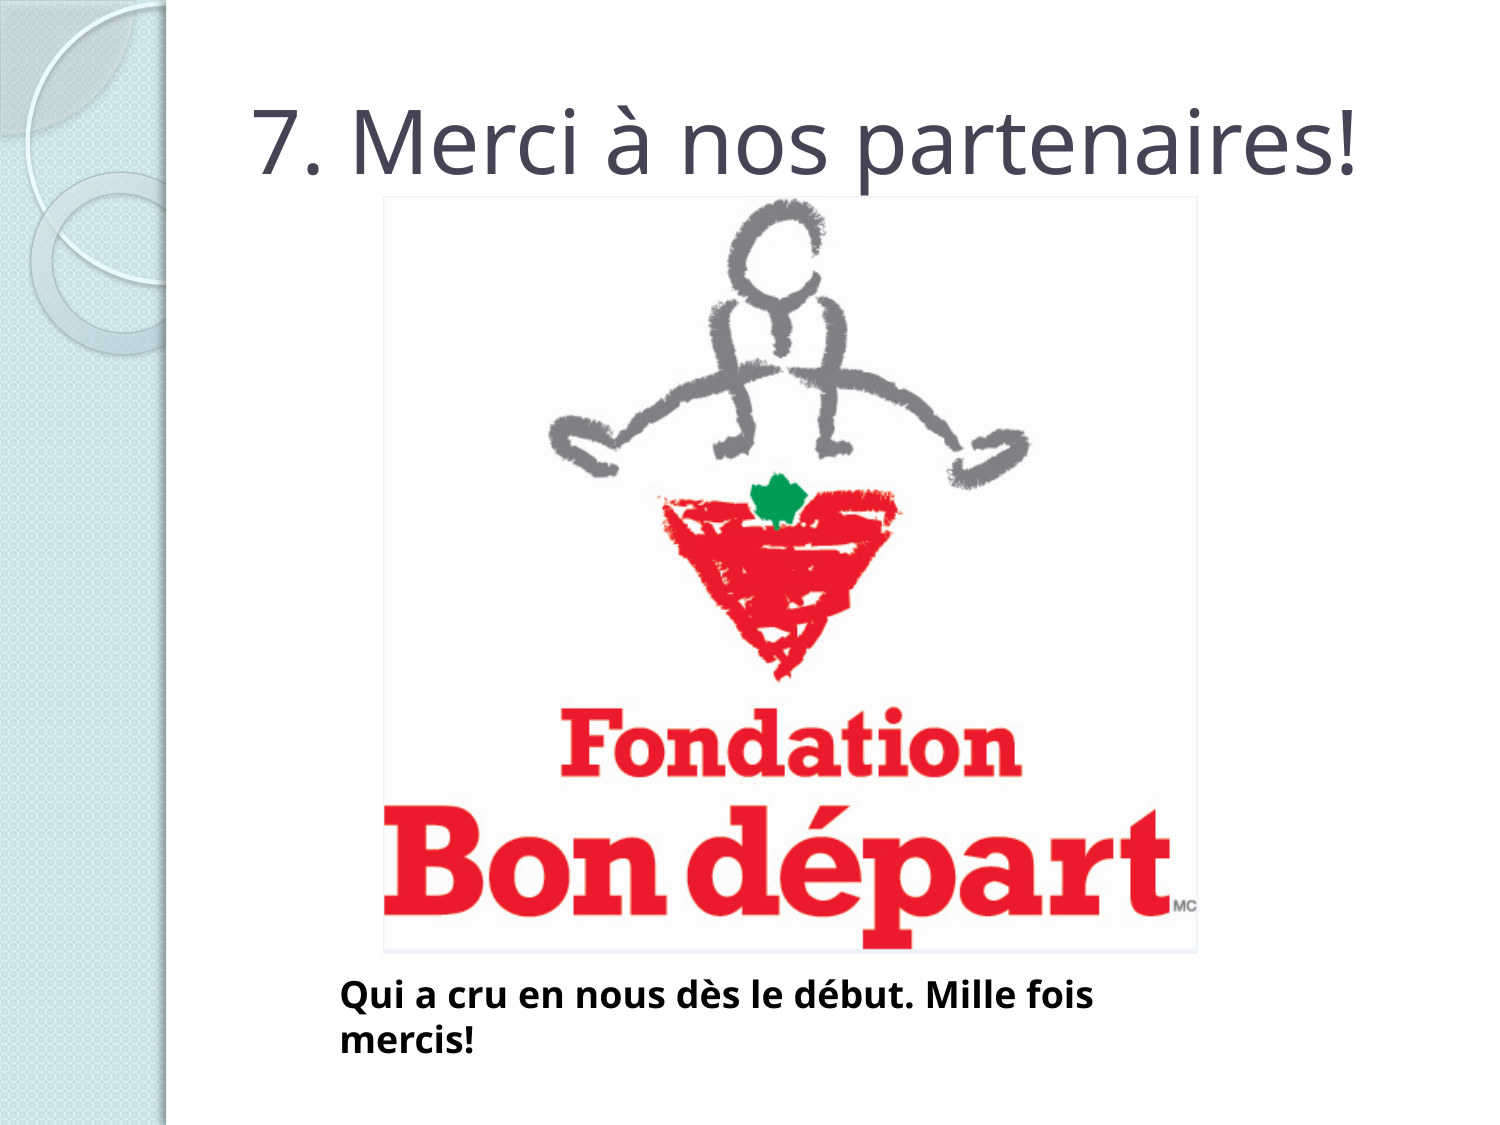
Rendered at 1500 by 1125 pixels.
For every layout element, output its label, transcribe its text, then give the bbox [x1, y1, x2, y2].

picture [383, 195, 1199, 955]
text_box Qui a cru en nous dès le début. Mille fois mercis! [324, 964, 1247, 1069]
title 7. Merci à nos partenaires! [235, 45, 1466, 233]
